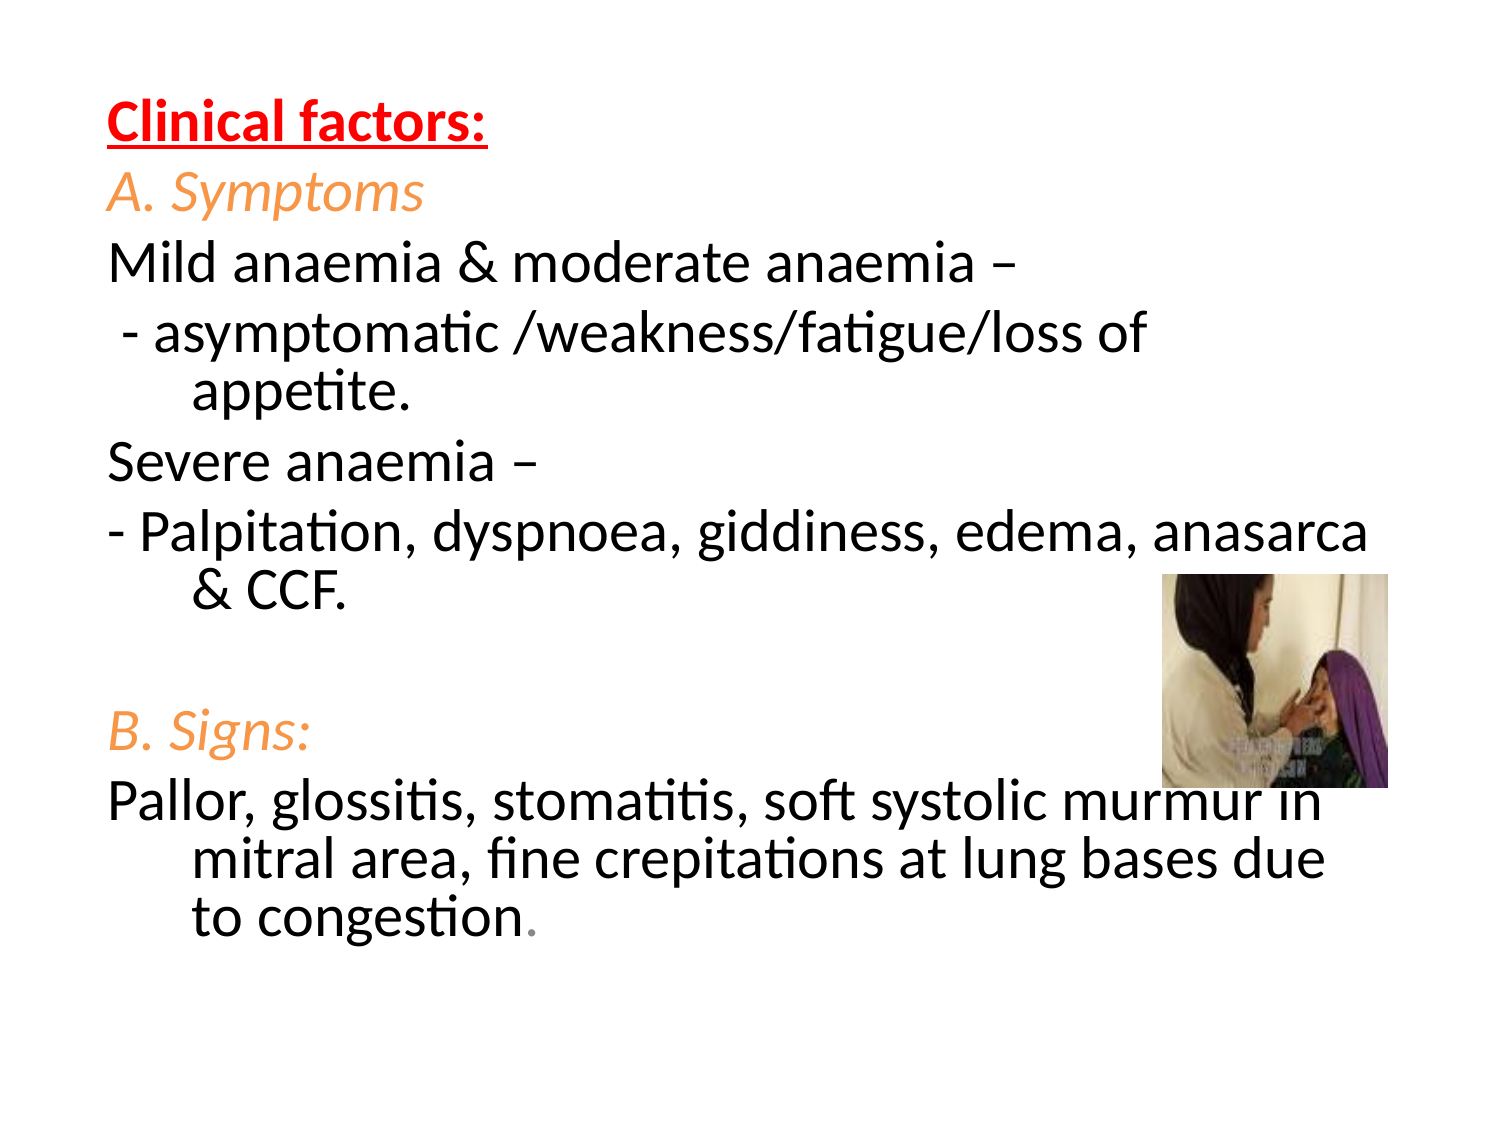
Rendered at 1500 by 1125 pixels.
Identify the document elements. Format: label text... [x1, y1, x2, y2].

subtitle Clinical factors: A. Symptoms Mild anaemia & moderate anaemia – - asymptomatic /weakness/fatigue/loss of appetite. Severe anaemia – - Palpitation, dyspnoea, giddiness, edema, anasarca & CCF. B. Signs: Pallor, glossitis, stomatitis, soft systolic murmur in mitral area, fine crepitations at lung bases due to congestion. [99, 86, 1389, 1051]
picture [1162, 574, 1388, 788]
